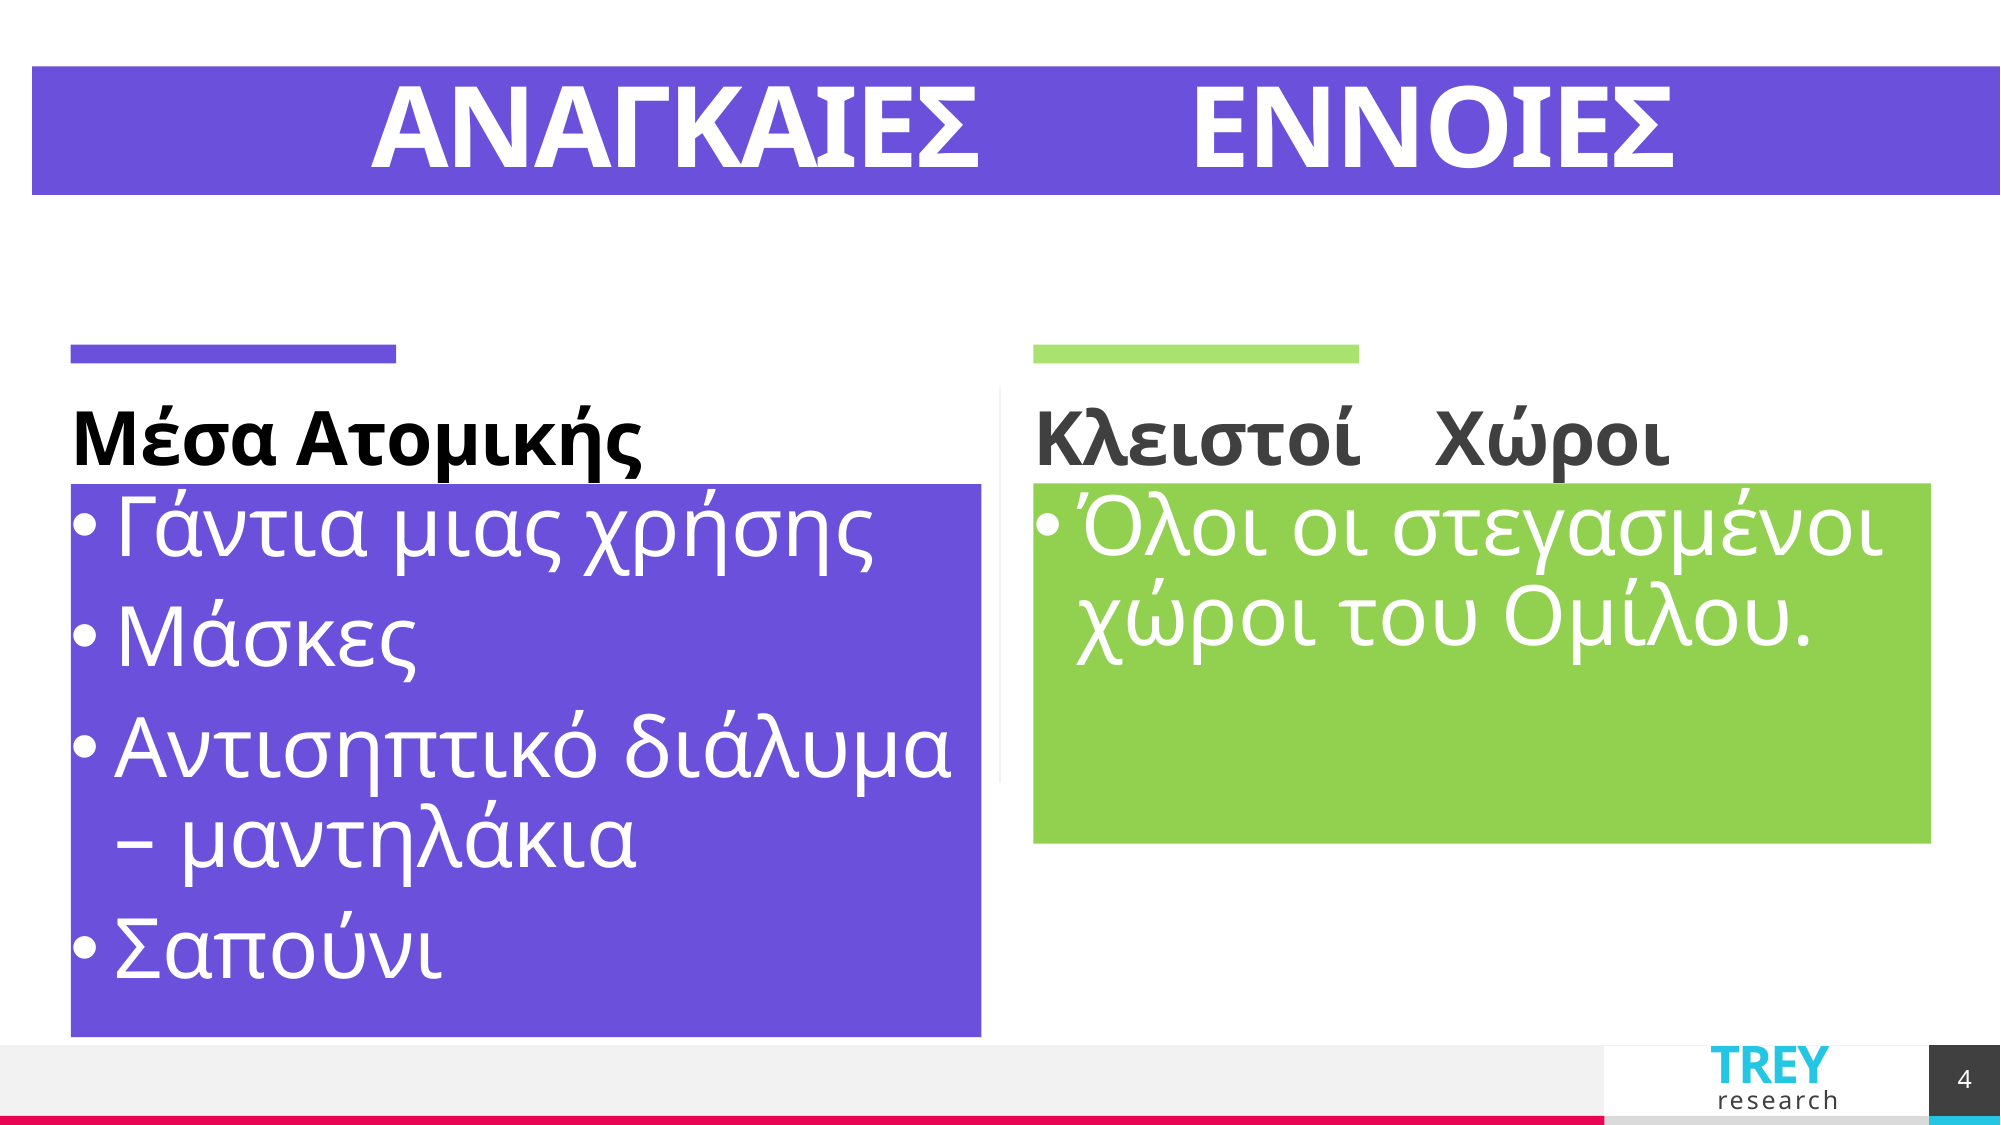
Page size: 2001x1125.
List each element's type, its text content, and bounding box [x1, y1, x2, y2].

slide_number 4 [1929, 1045, 2000, 1116]
list Κλειστοί Χώροι [1033, 400, 1932, 460]
text_box [1032, 343, 1360, 364]
list Μέσα Ατομικής Προστασίας (ΜΑΠ) [70, 400, 969, 460]
list Όλοι οι στεγασμένοι χώροι του Ομίλου. [1033, 483, 1932, 844]
list Γάντια μιας χρήσης Μάσκες Αντισηπτικό διάλυμα – μαντηλάκια Σαπούνι [70, 484, 982, 1038]
title ΑΝΑΓΚΑΙΕΣ ΕΝΝΟΙΕΣ [32, 66, 2000, 195]
text_box [70, 343, 397, 364]
